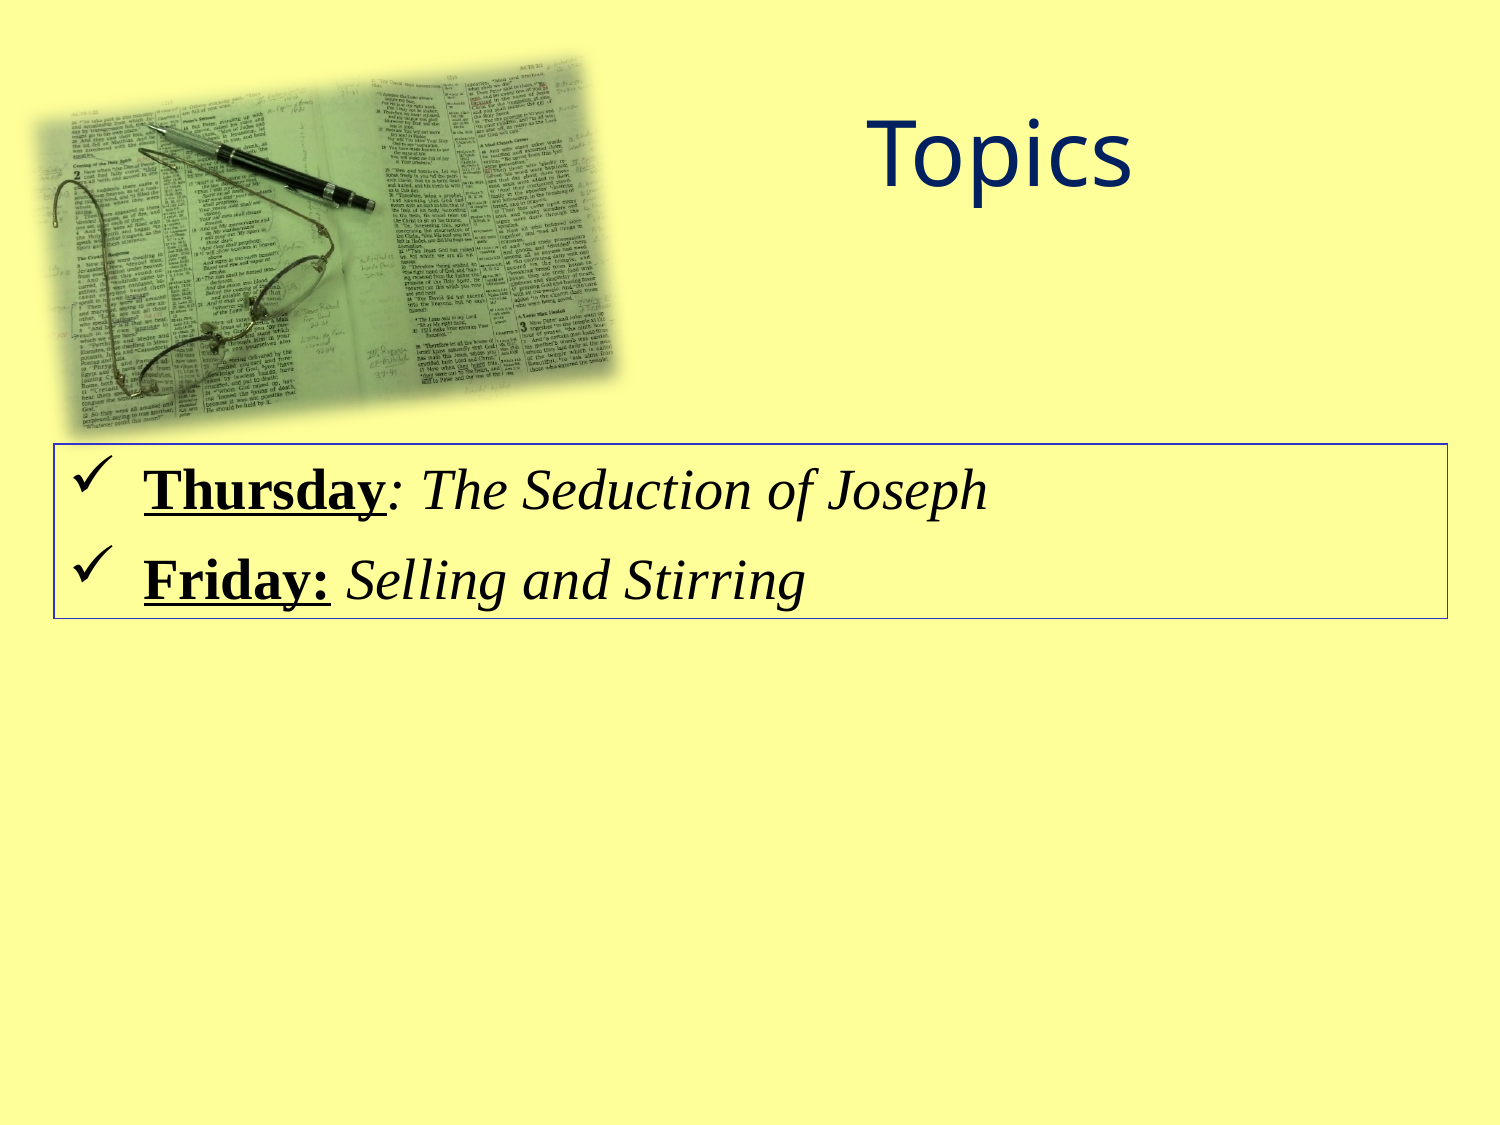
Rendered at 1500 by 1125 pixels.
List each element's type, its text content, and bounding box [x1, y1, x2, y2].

picture [30, 69, 619, 428]
text_box Thursday: The Seduction of Joseph Friday: Selling and Stirring [53, 444, 1448, 619]
text_box Topics [619, 87, 1425, 213]
